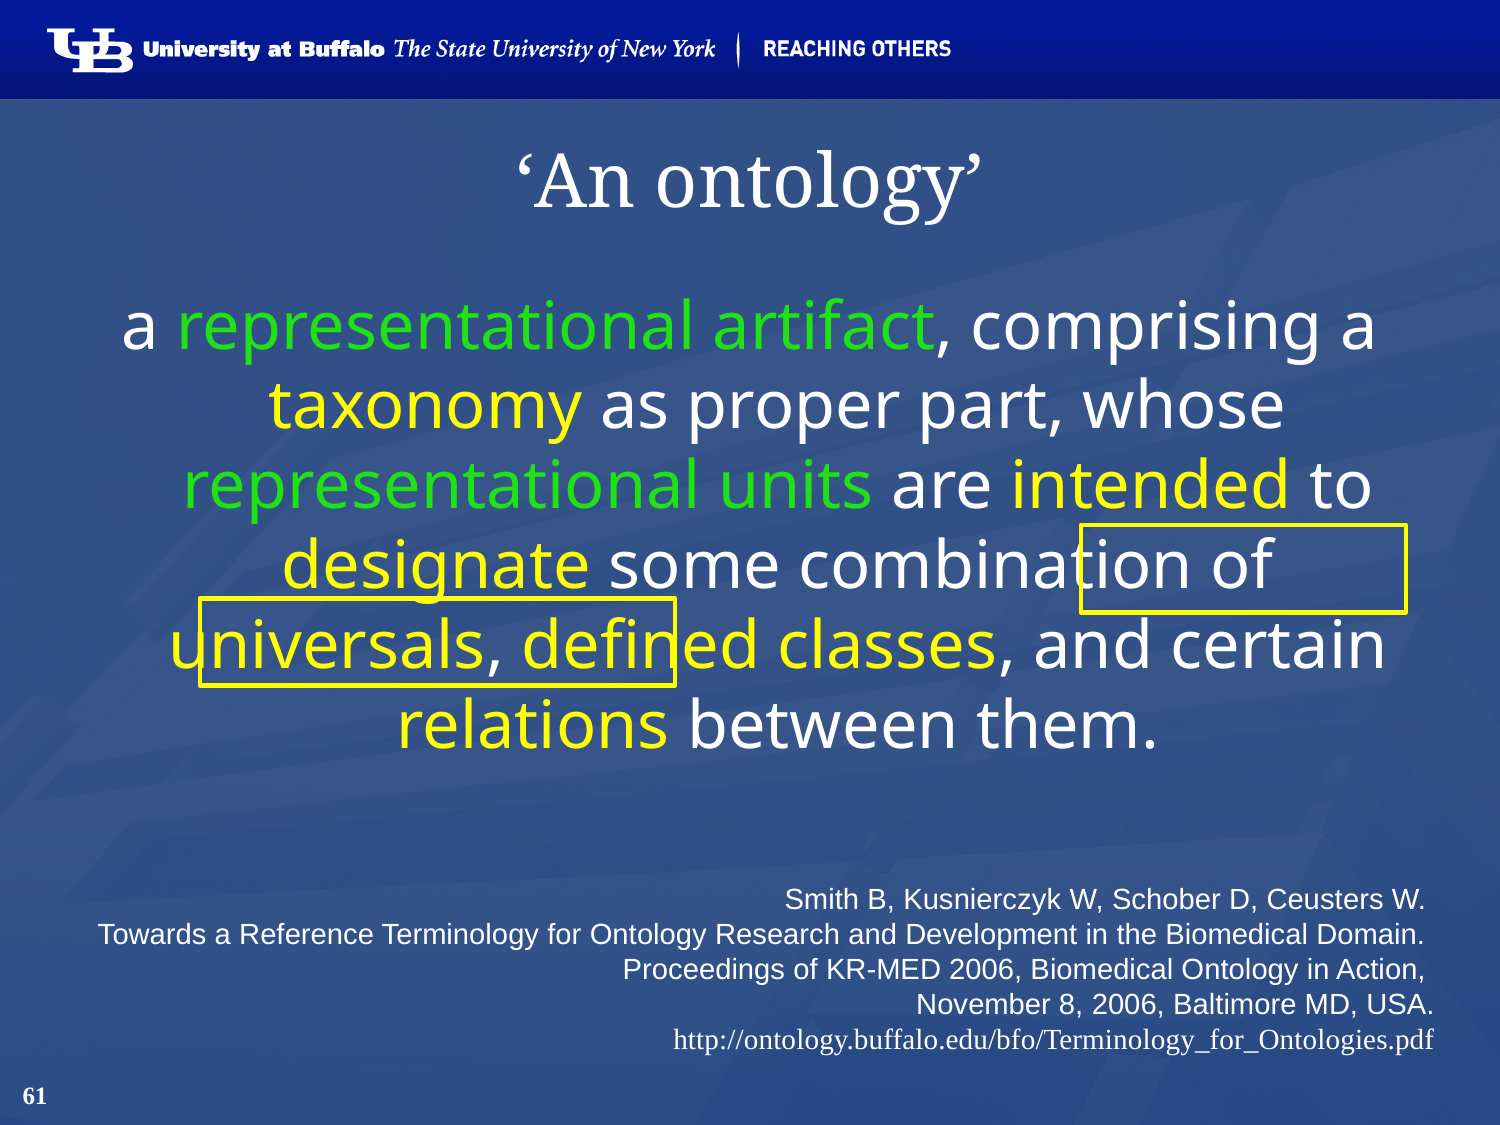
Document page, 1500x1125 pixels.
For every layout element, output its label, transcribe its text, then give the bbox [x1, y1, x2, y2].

text_box [200, 598, 675, 686]
text_box [1081, 524, 1406, 613]
picture [0, 0, 1500, 99]
text_box Smith B, Kusnierczyk W, Schober D, Ceusters W. Towards a Reference Terminology for Ontology Research and Development in the Biomedical Domain. Proceedings of KR-MED 2006, Biomedical Ontology in Action, November 8, 2006, Baltimore MD, USA. http://ontology.buffalo.edu/bfo/Terminology_for_Ontologies.pdf [62, 873, 1450, 1063]
slide_number 61 [0, 1064, 63, 1125]
list a representational artifact, comprising a taxonomy as proper part, whose representational units are intended to designate some combination of universals, defined classes, and certain relations between them. [37, 275, 1463, 1088]
title ‘An ontology’ [37, 125, 1463, 250]
